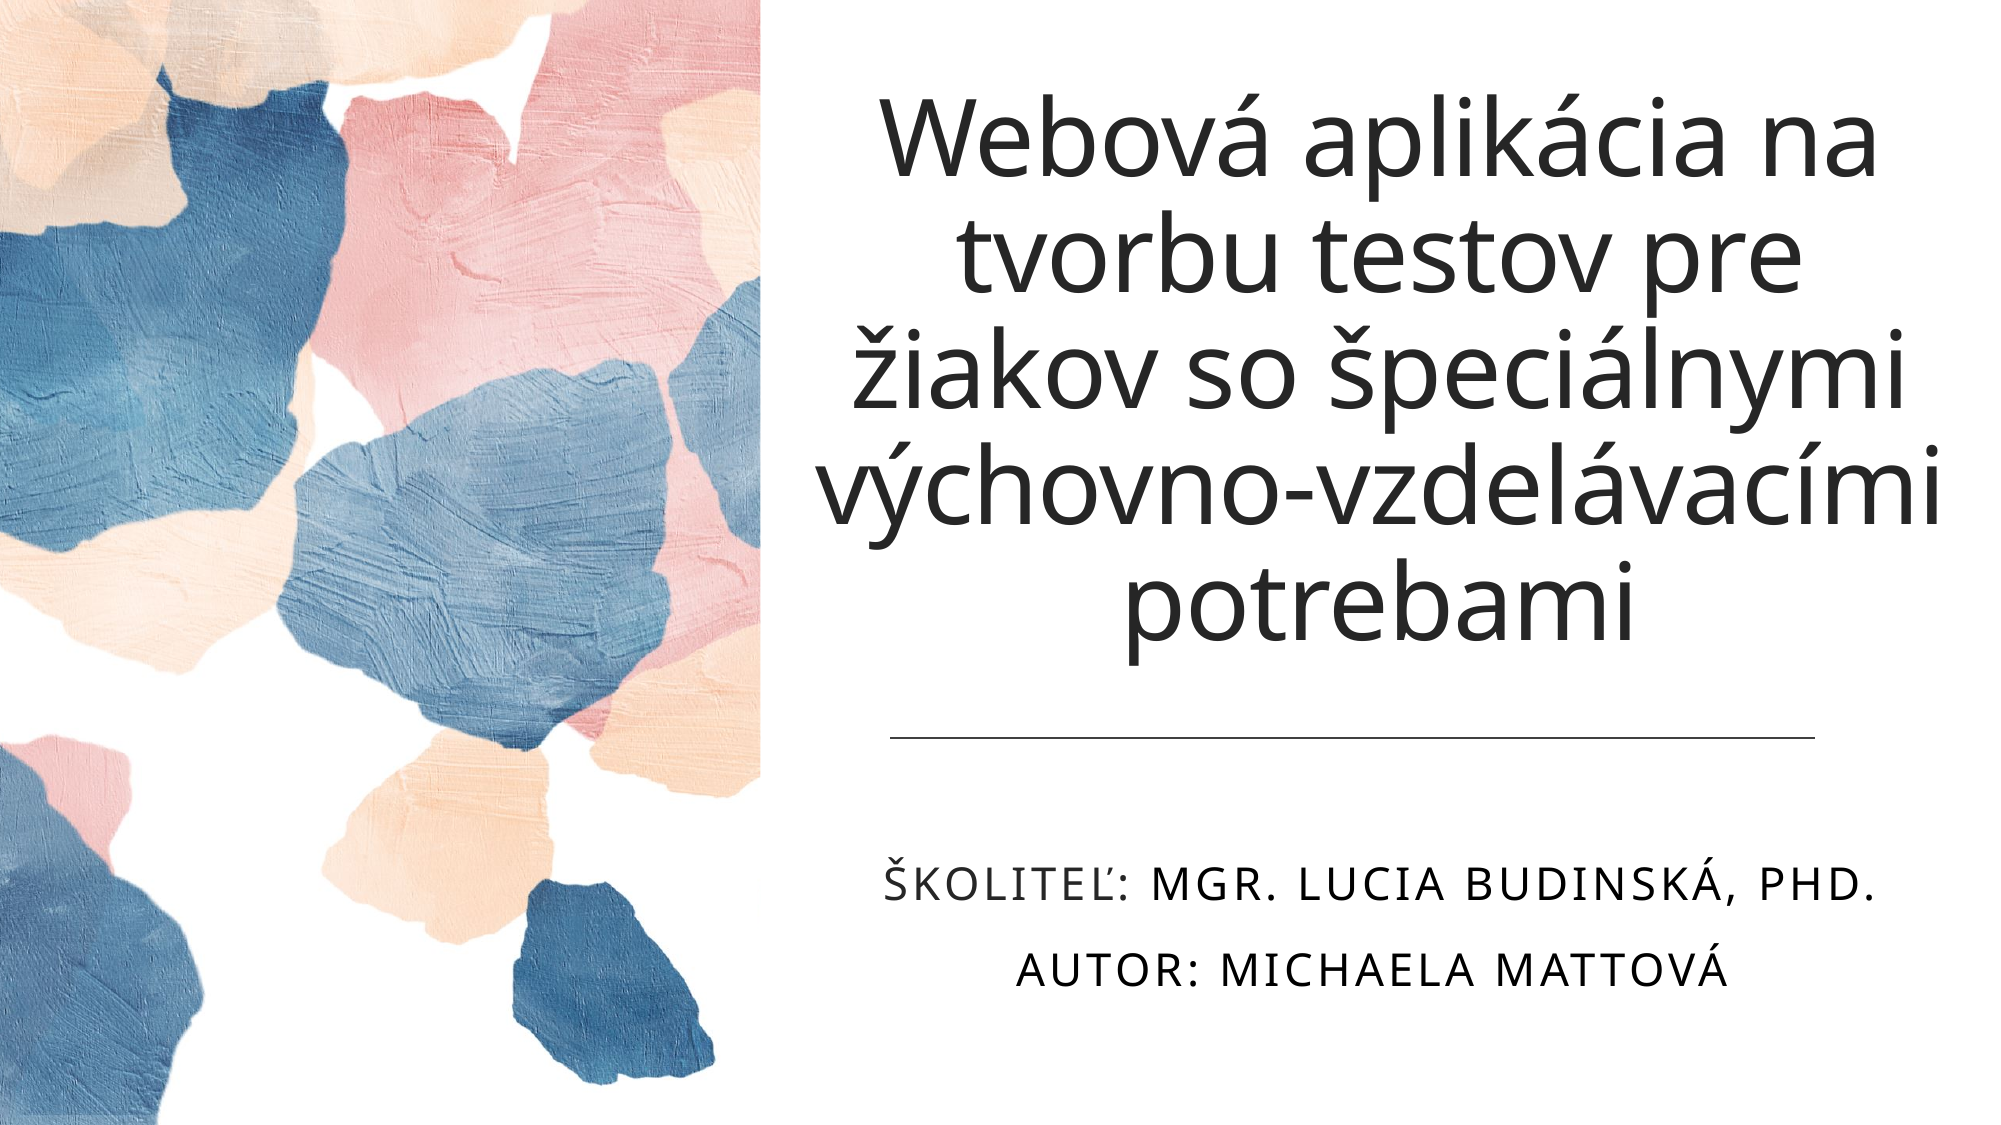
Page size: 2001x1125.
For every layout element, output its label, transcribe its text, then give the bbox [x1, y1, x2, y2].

picture [0, 0, 761, 1125]
subtitle Školiteľ: Mgr. Lucia Budinská, PhD. Autor: Michaela mattová [865, 841, 1895, 1010]
text_box [768, 0, 2000, 1125]
title Webová aplikácia na tvorbu testov pre žiakov so špeciálnymi výchovno-vzdelávacími potrebami [796, 66, 1964, 672]
